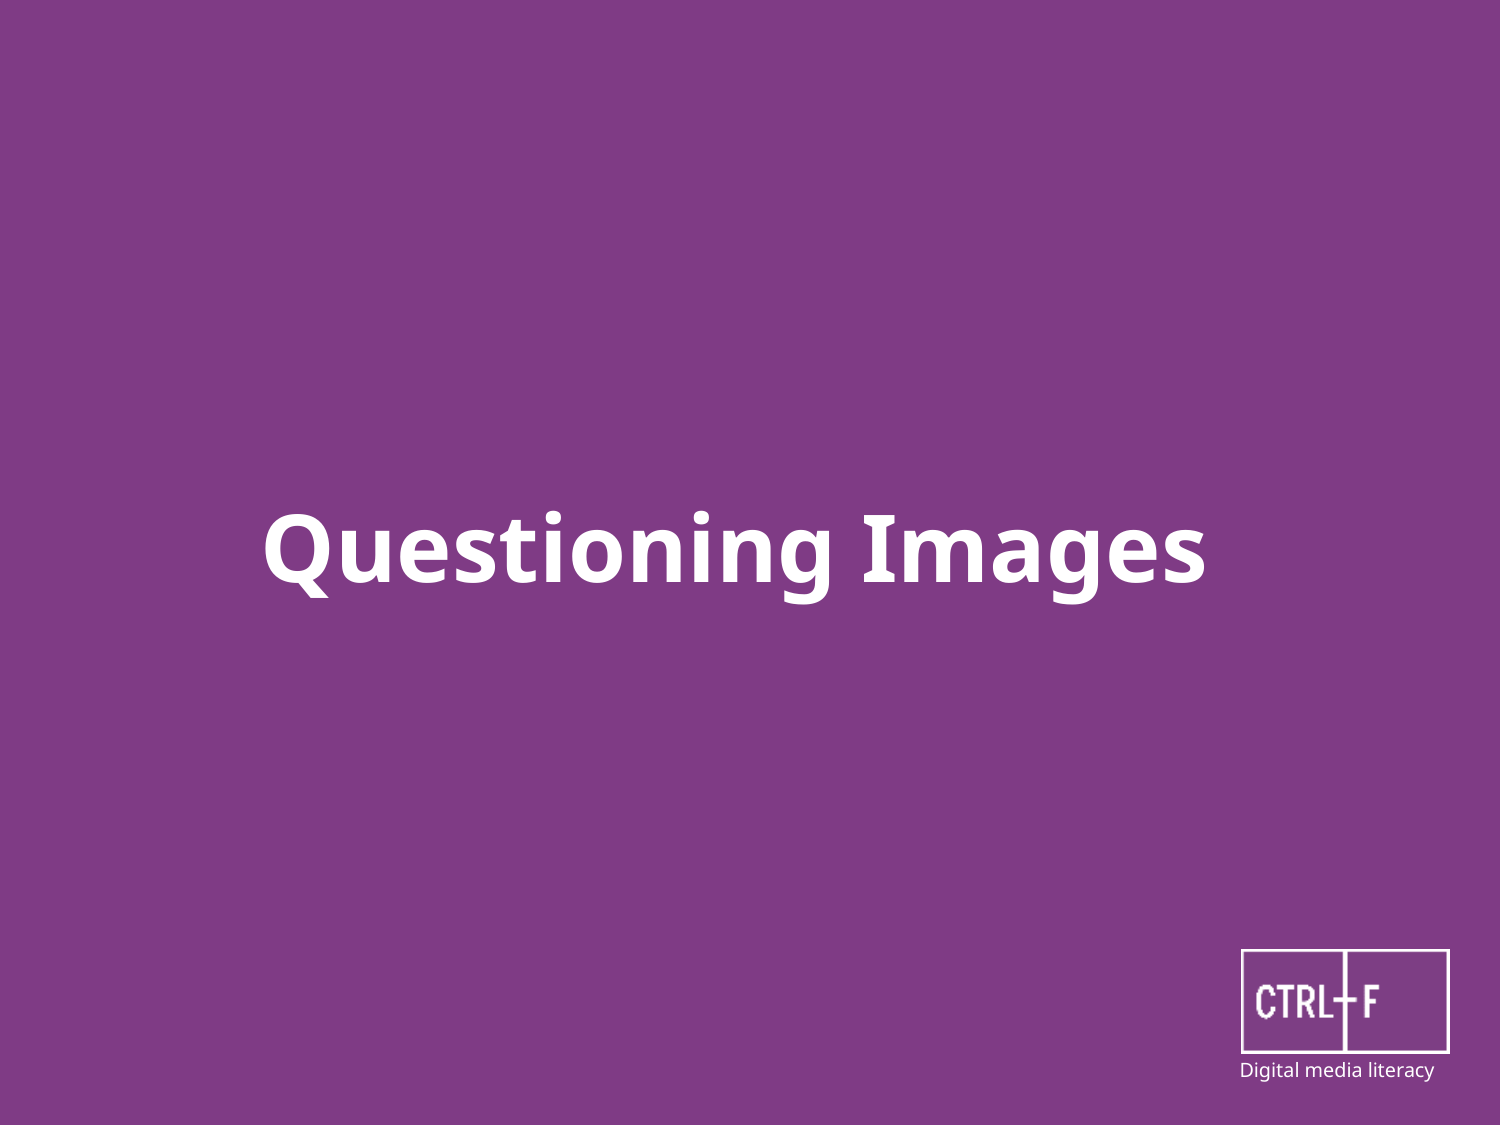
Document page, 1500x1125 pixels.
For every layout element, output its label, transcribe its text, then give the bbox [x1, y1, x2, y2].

picture [1241, 949, 1450, 1054]
title Questioning Images [245, 514, 1255, 611]
